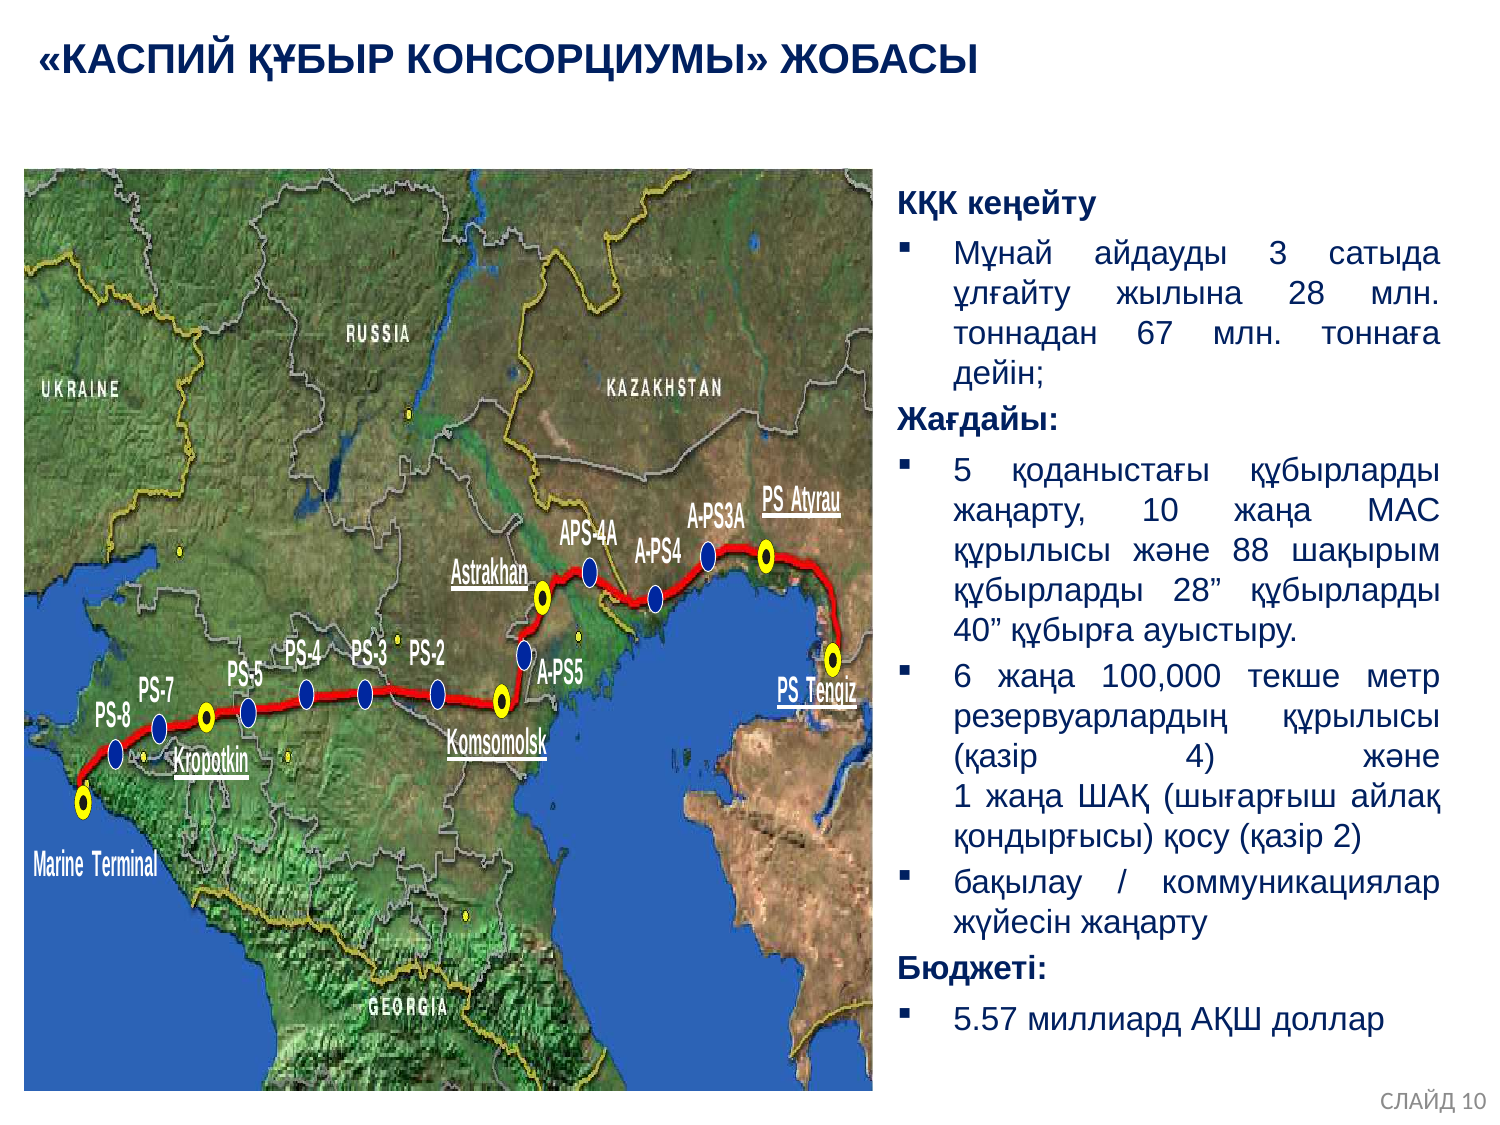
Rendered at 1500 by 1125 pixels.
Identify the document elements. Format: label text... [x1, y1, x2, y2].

slide_number СЛАЙД 10 [1151, 1069, 1500, 1125]
title «КАСПИЙ ҚҰБЫР КОНСОРЦИУМЫ» ЖОБАСЫ [23, 0, 1466, 114]
picture [22, 165, 874, 1091]
text_box КҚК кеңейту Мұнай айдауды 3 сатыда ұлғайту жылына 28 млн. тоннадан 67 млн. тоннаға дейін; Жағдайы: 5 қоданыстағы құбырларды жаңарту, 10 жаңа МАС құрылысы және 88 шақырым құбырларды 28” құбырларды 40” құбырға ауыстыру. 6 жаңа 100,000 текше метр резервуарлардың құрылысы (қазір 4) және 1 жаңа ШАҚ (шығарғыш айлақ қондырғысы) қосу (қазір 2) бақылау / коммуникациялар жүйесін жаңарту Бюджеті: 5.57 миллиард АҚШ доллар [882, 173, 1457, 1077]
